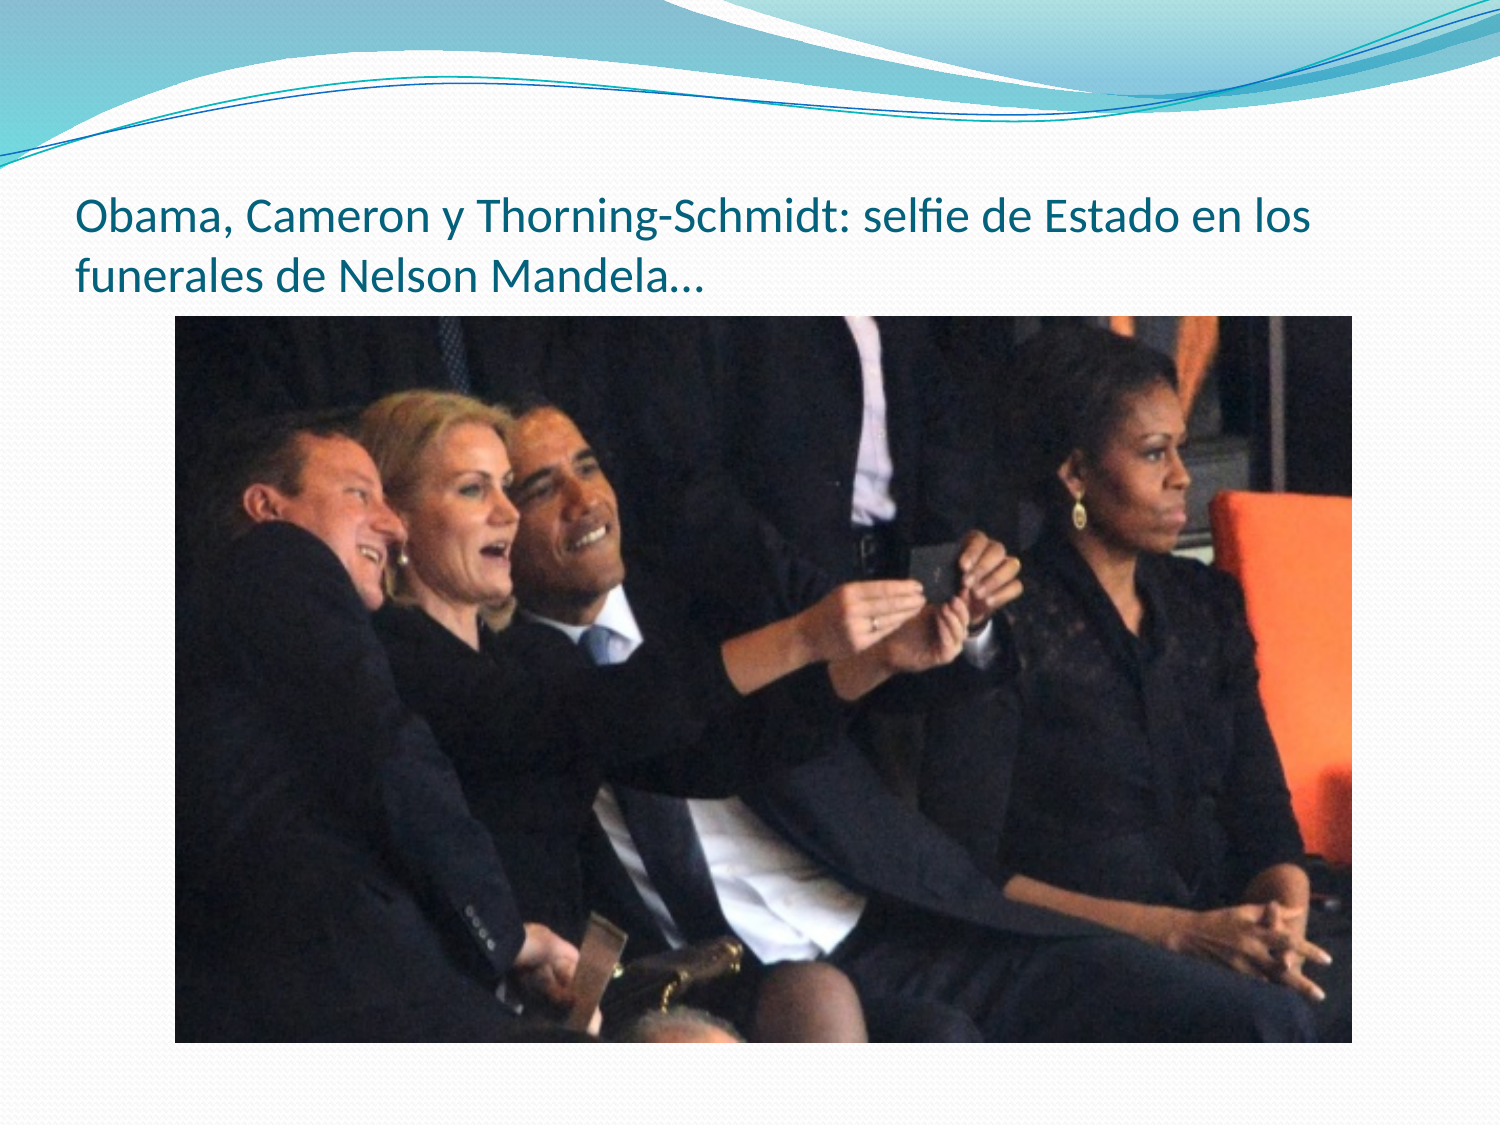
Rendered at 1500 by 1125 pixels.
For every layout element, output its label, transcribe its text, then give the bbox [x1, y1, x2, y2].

picture [175, 316, 1352, 1044]
title Obama, Cameron y Thorning-Schmidt: selfie de Estado en los funerales de Nelson Mandela… [75, 115, 1425, 303]
